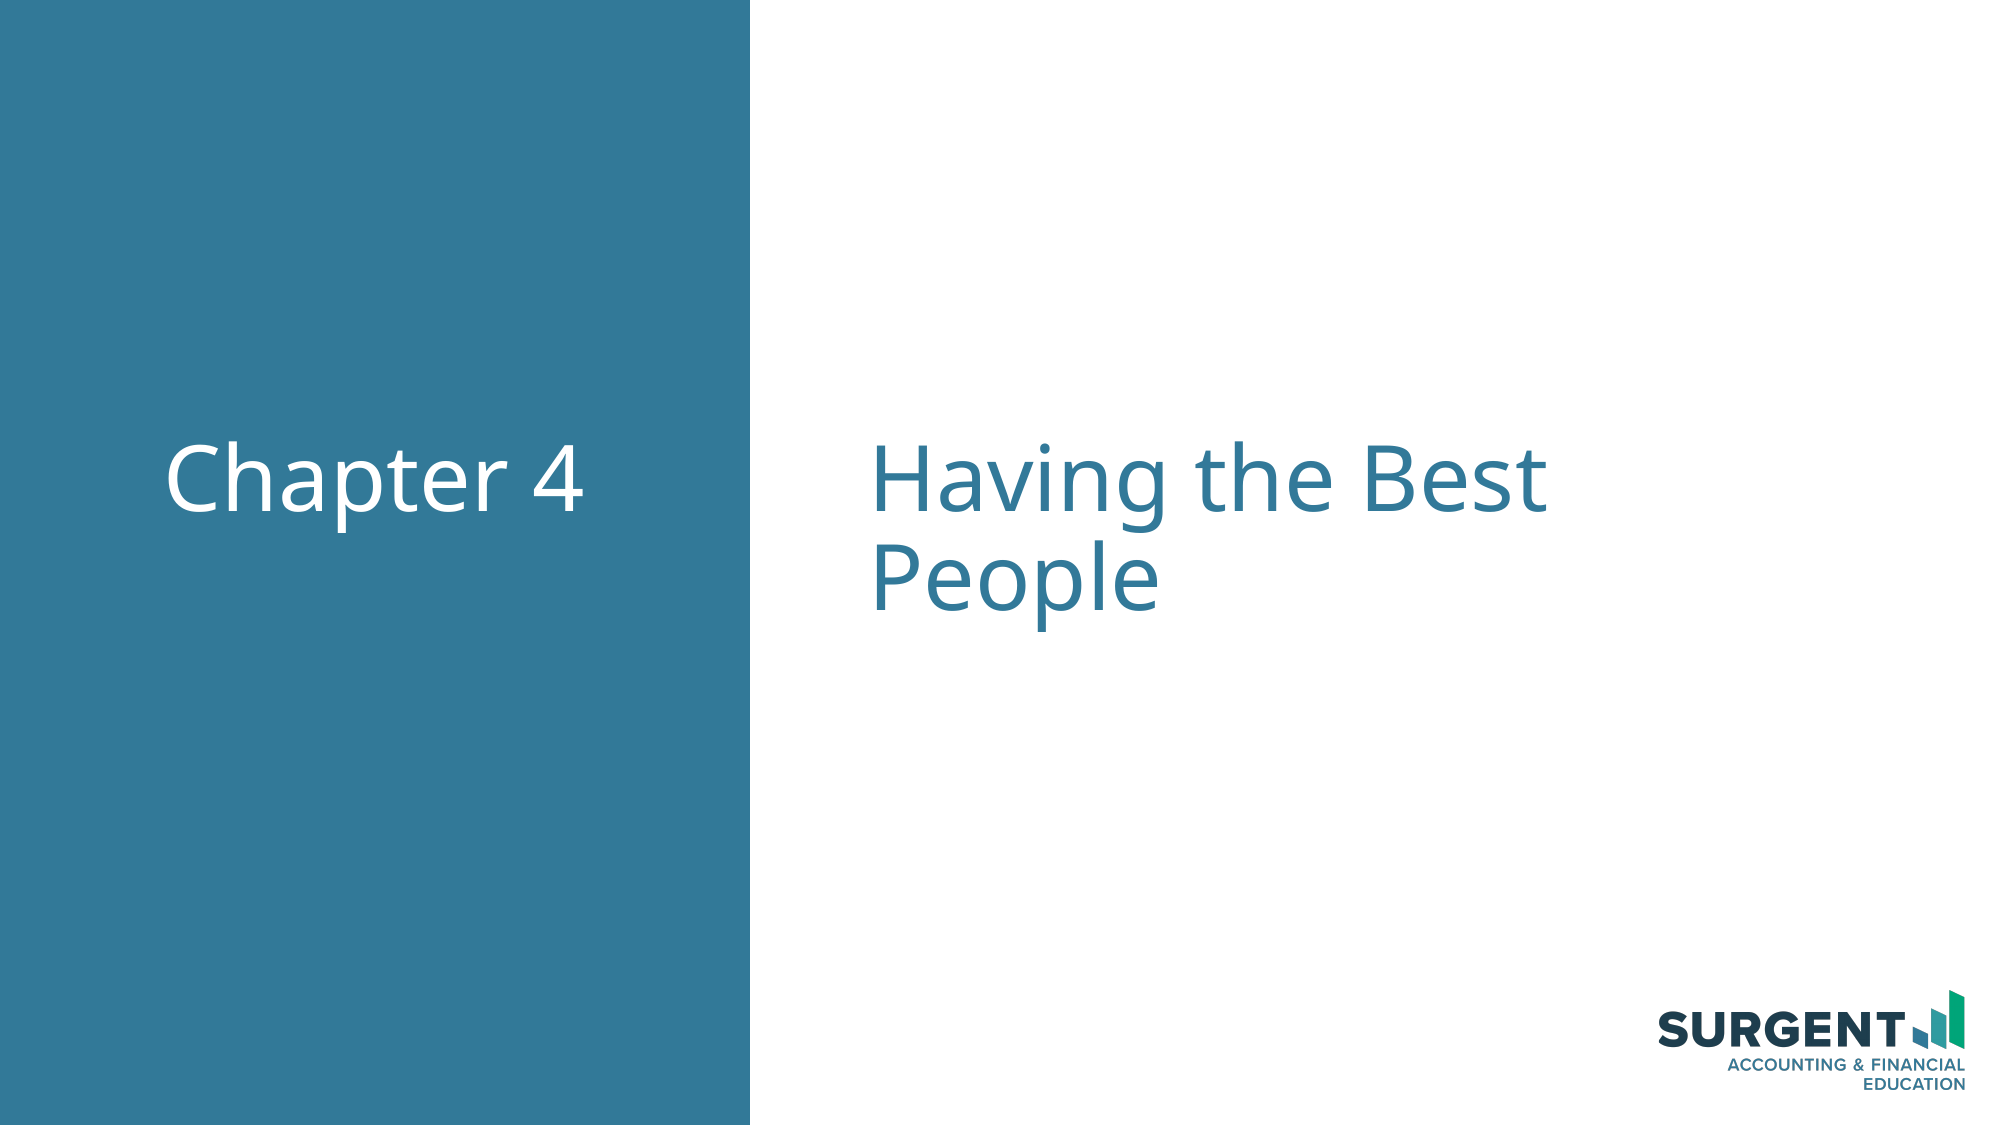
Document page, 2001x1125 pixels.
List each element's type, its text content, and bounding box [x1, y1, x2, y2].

list Having the Best People [853, 425, 1866, 575]
list Chapter 4 [137, 425, 613, 575]
